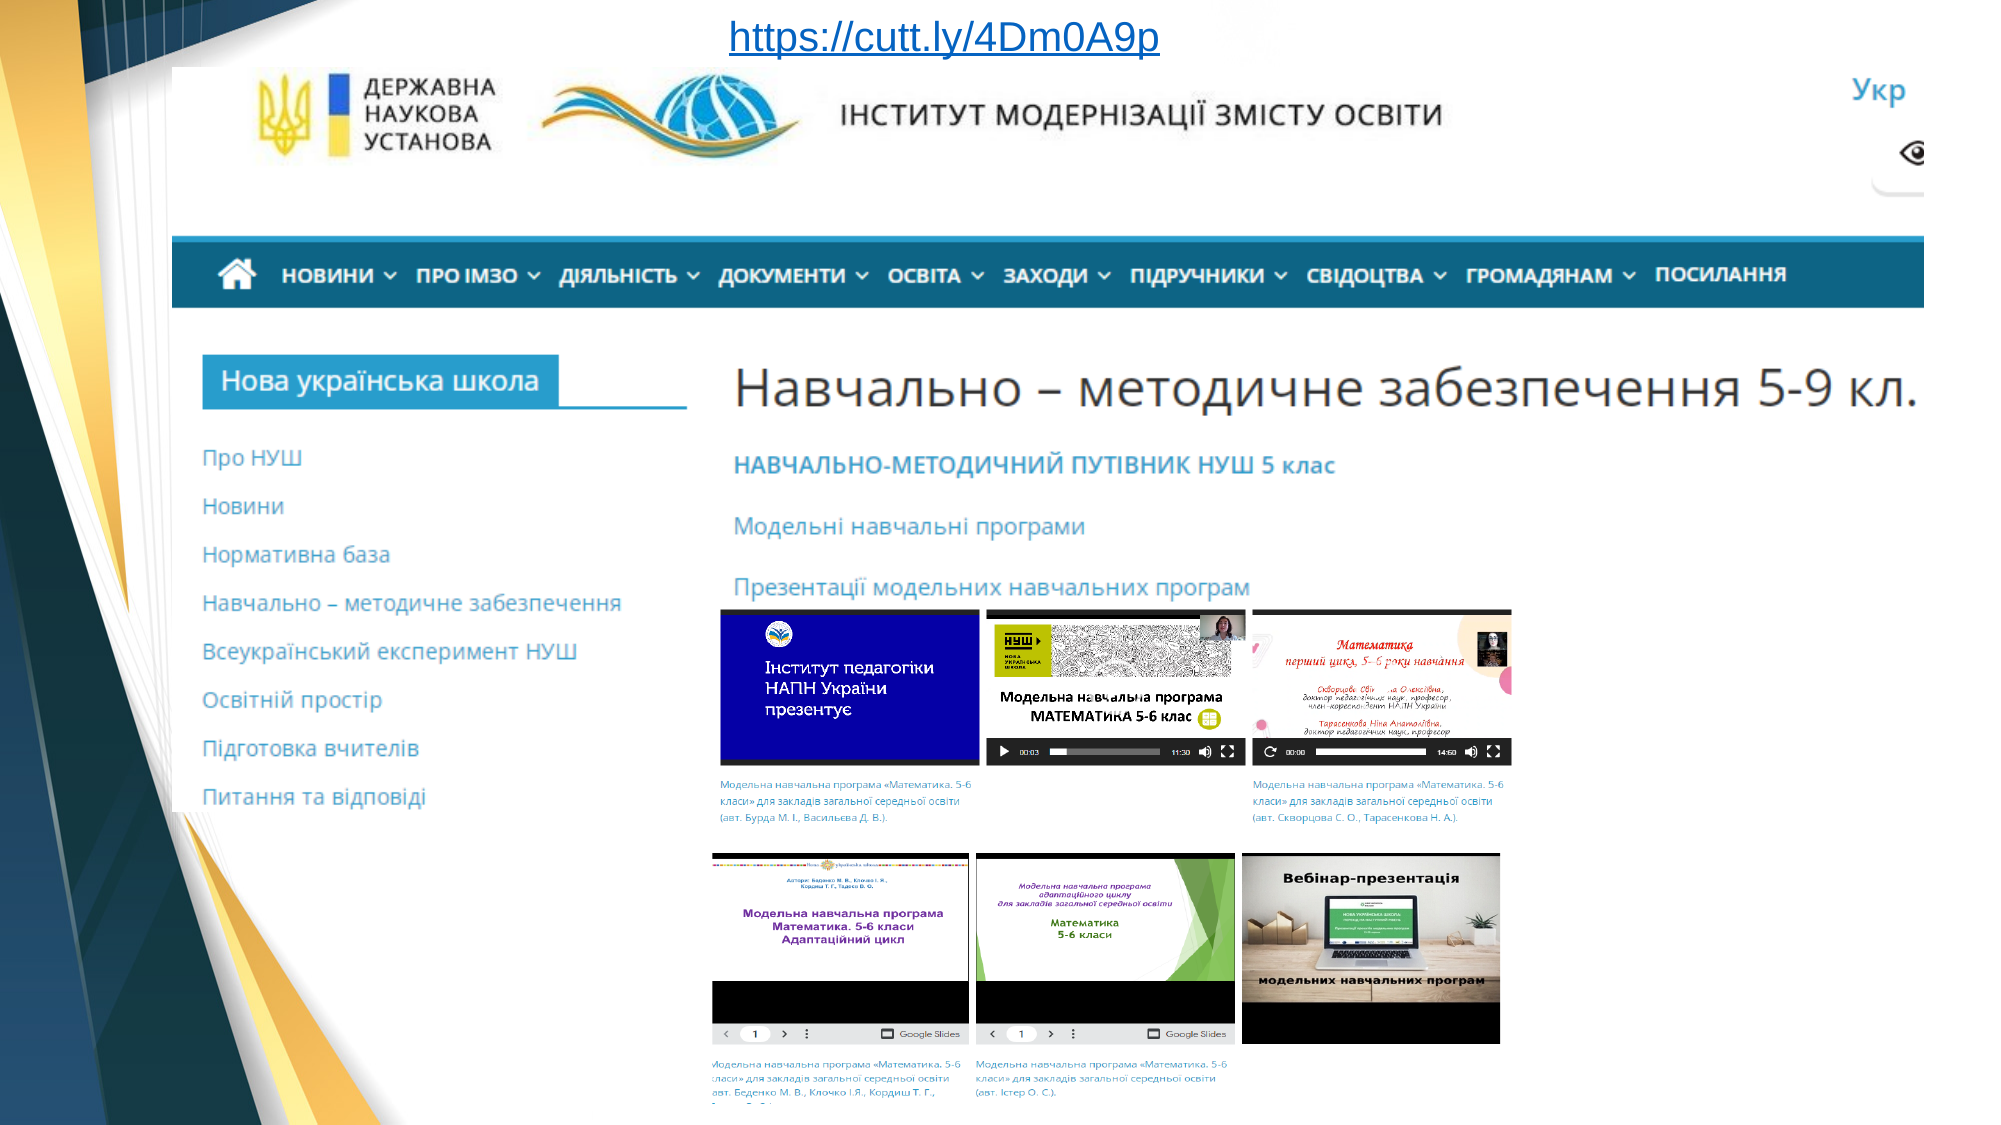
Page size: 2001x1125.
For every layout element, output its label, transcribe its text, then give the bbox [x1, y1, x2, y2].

text_box https://cutt.ly/4Dm0A9p [714, 2, 1176, 67]
picture [0, 0, 2000, 1125]
